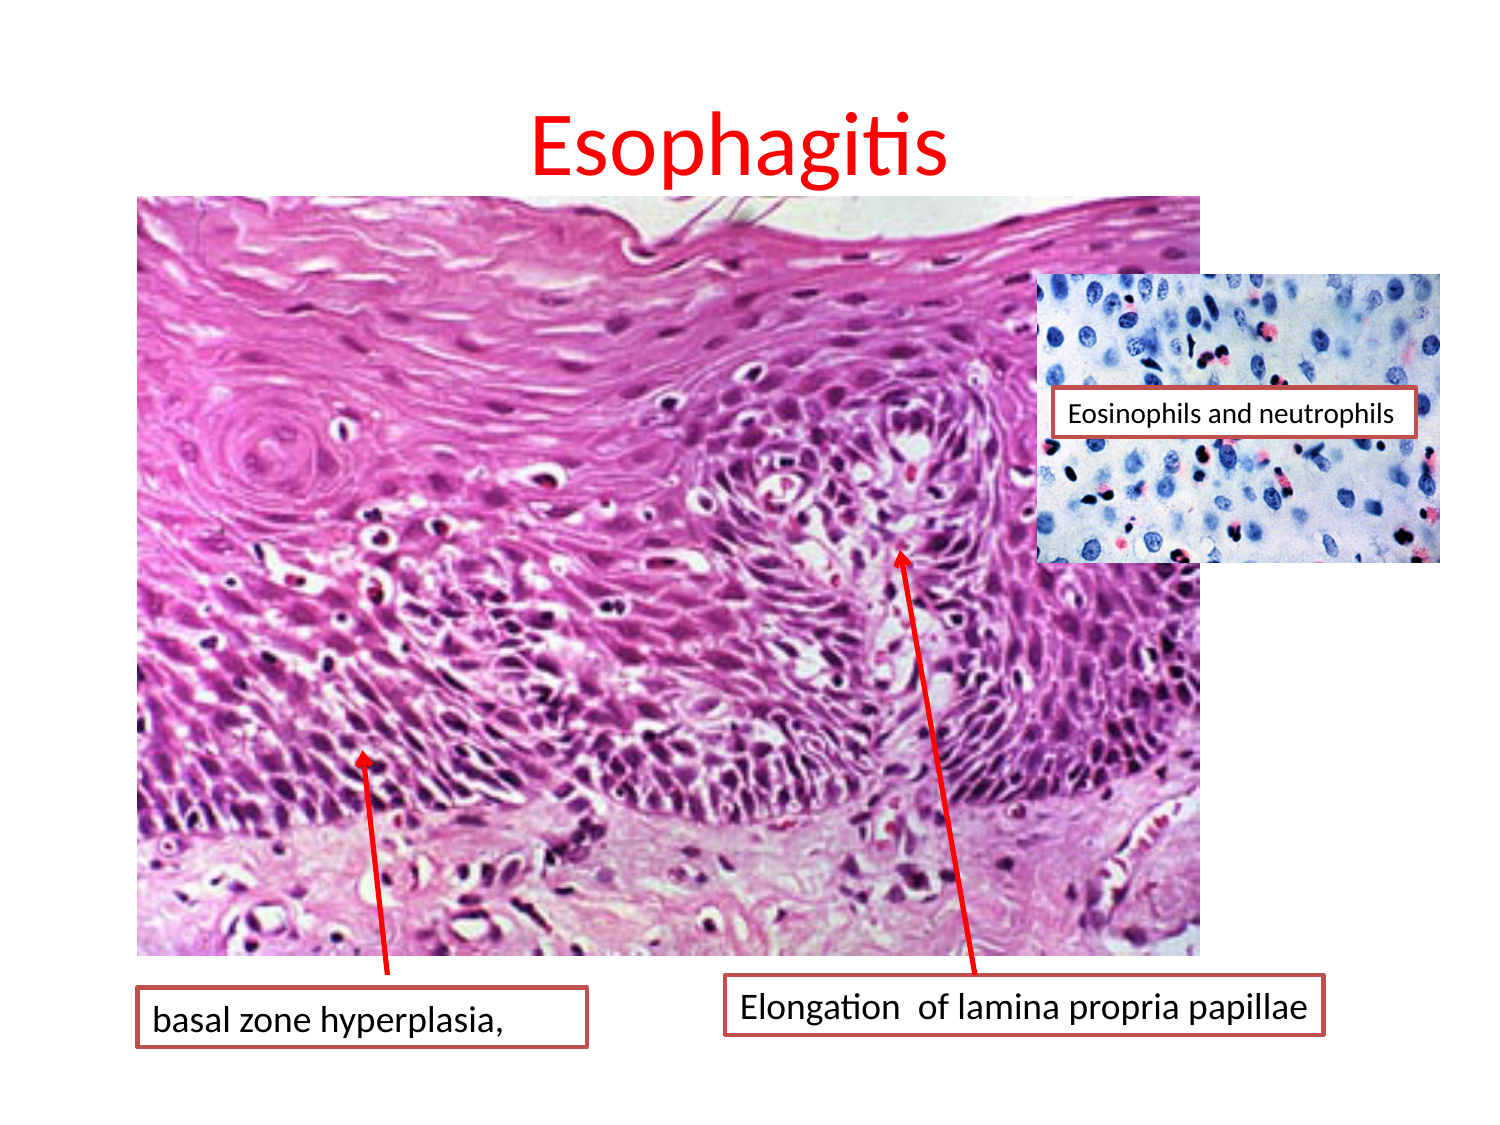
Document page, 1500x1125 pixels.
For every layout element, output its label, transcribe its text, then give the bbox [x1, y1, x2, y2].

text_box basal zone hyperplasia, [135, 985, 589, 1049]
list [137, 195, 1201, 956]
title Esophagitis [74, 44, 1426, 233]
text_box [724, 724, 1151, 801]
text_box Elongation of lamina propria papillae [723, 973, 1326, 1037]
picture [1037, 274, 1441, 563]
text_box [262, 849, 488, 876]
